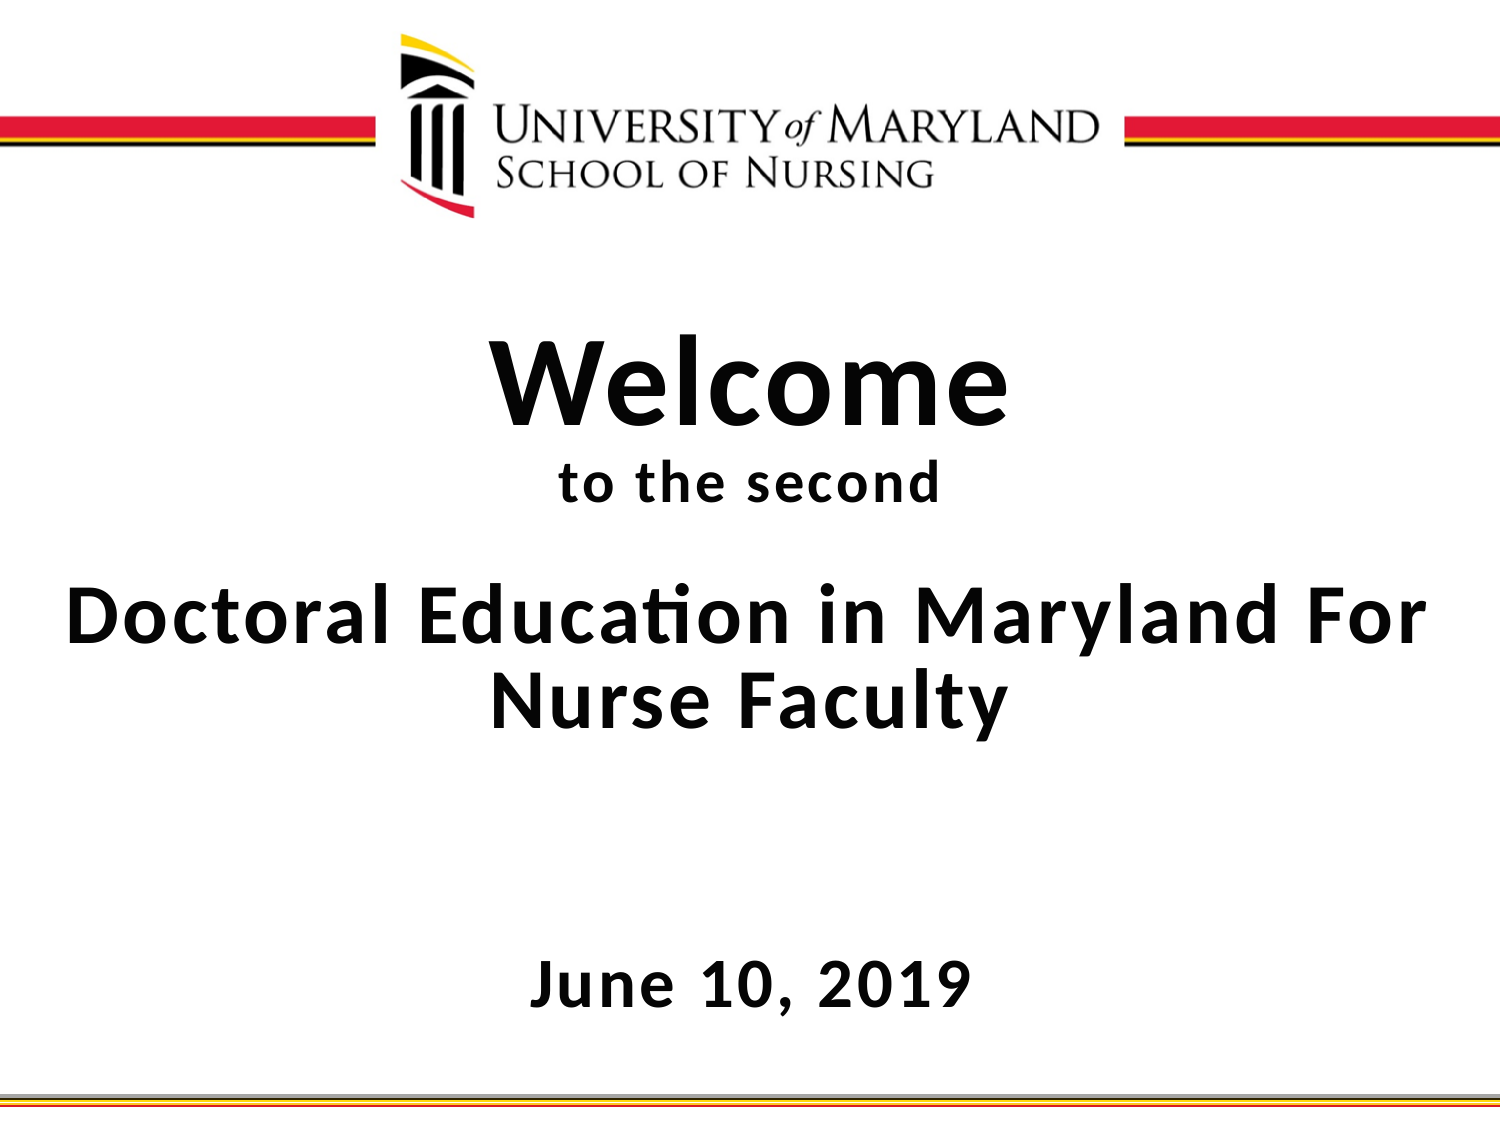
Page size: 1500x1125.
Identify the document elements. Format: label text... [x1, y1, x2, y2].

list Welcome to the second Doctoral Education in Maryland For Nurse Faculty [0, 327, 1500, 889]
picture [0, 31, 1500, 220]
list June 10, 2019 [1, 862, 1500, 1038]
